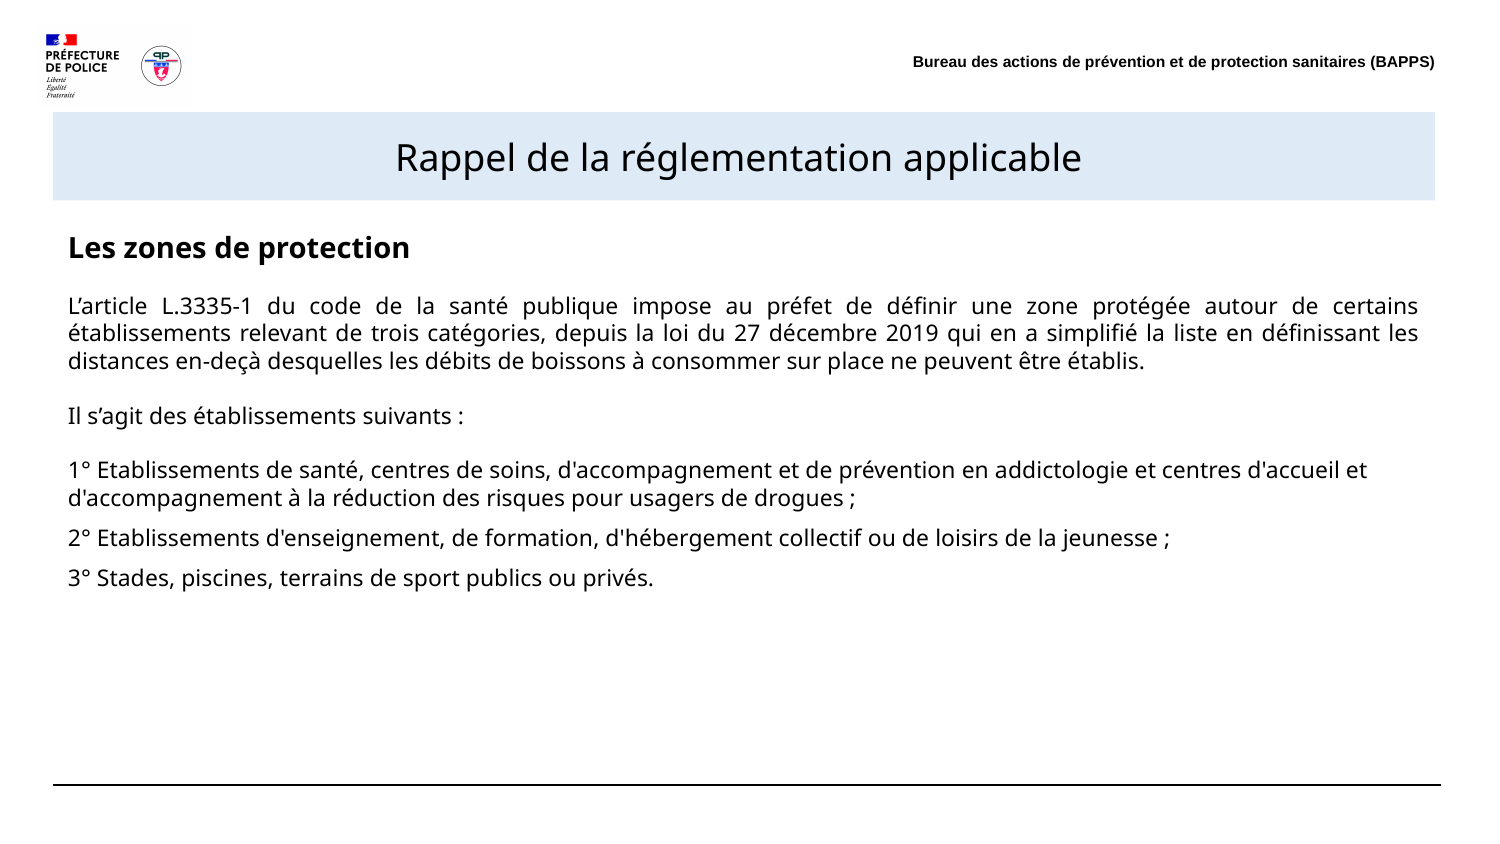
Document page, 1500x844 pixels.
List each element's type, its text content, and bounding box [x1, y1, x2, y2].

picture [35, 23, 193, 109]
title Rappel de la réglementation applicable [53, 112, 1436, 201]
footer Bureau des actions de prévention et de protection sanitaires (BAPPS) [470, 32, 1436, 92]
list Les zones de protection L’article L.3335-1 du code de la santé publique impose au préfet de définir une zone protégée autour de certains établissements relevant de trois catégories, depuis la loi du 27 décembre 2019 qui en a simplifié la liste en définissant les distances en-deçà desquelles les débits de boissons à consommer sur place ne peuvent être établis. Il s’agit des établissements suivants : 1° Etablissements de santé, centres de soins, d'accompagnement et de prévention en addictologie et centres d'accueil et d'accompagnement à la réduction des risques pour usagers de drogues ; 2° Etablissements d'enseignement, de formation, d'hébergement collectif ou de loisirs de la jeunesse ; 3° Stades, piscines, terrains de sport publics ou privés. [53, 221, 1436, 262]
